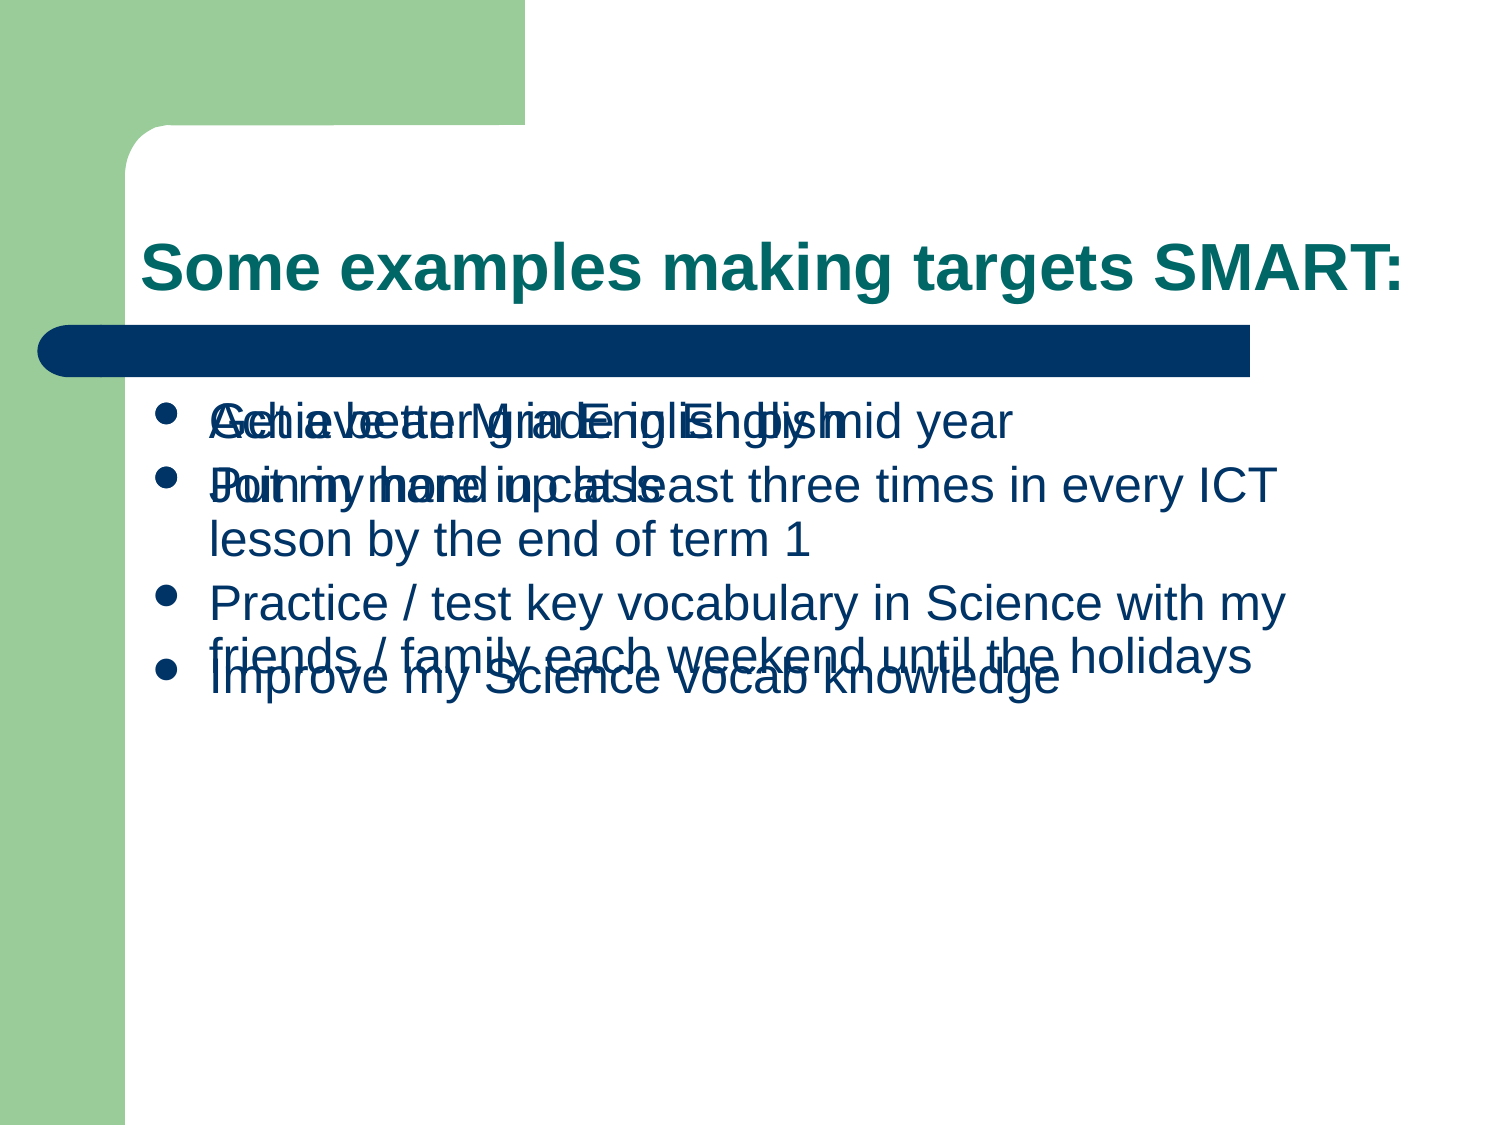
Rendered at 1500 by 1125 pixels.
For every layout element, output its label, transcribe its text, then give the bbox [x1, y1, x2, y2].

title Some examples making targets SMART: [125, 125, 1425, 313]
list Achieve an M in English by mid year Put my hand up at least three times in every ICT lesson by the end of term 1 Practice / test key vocabulary in Science with my friends / family each weekend until the holidays [137, 387, 1400, 999]
